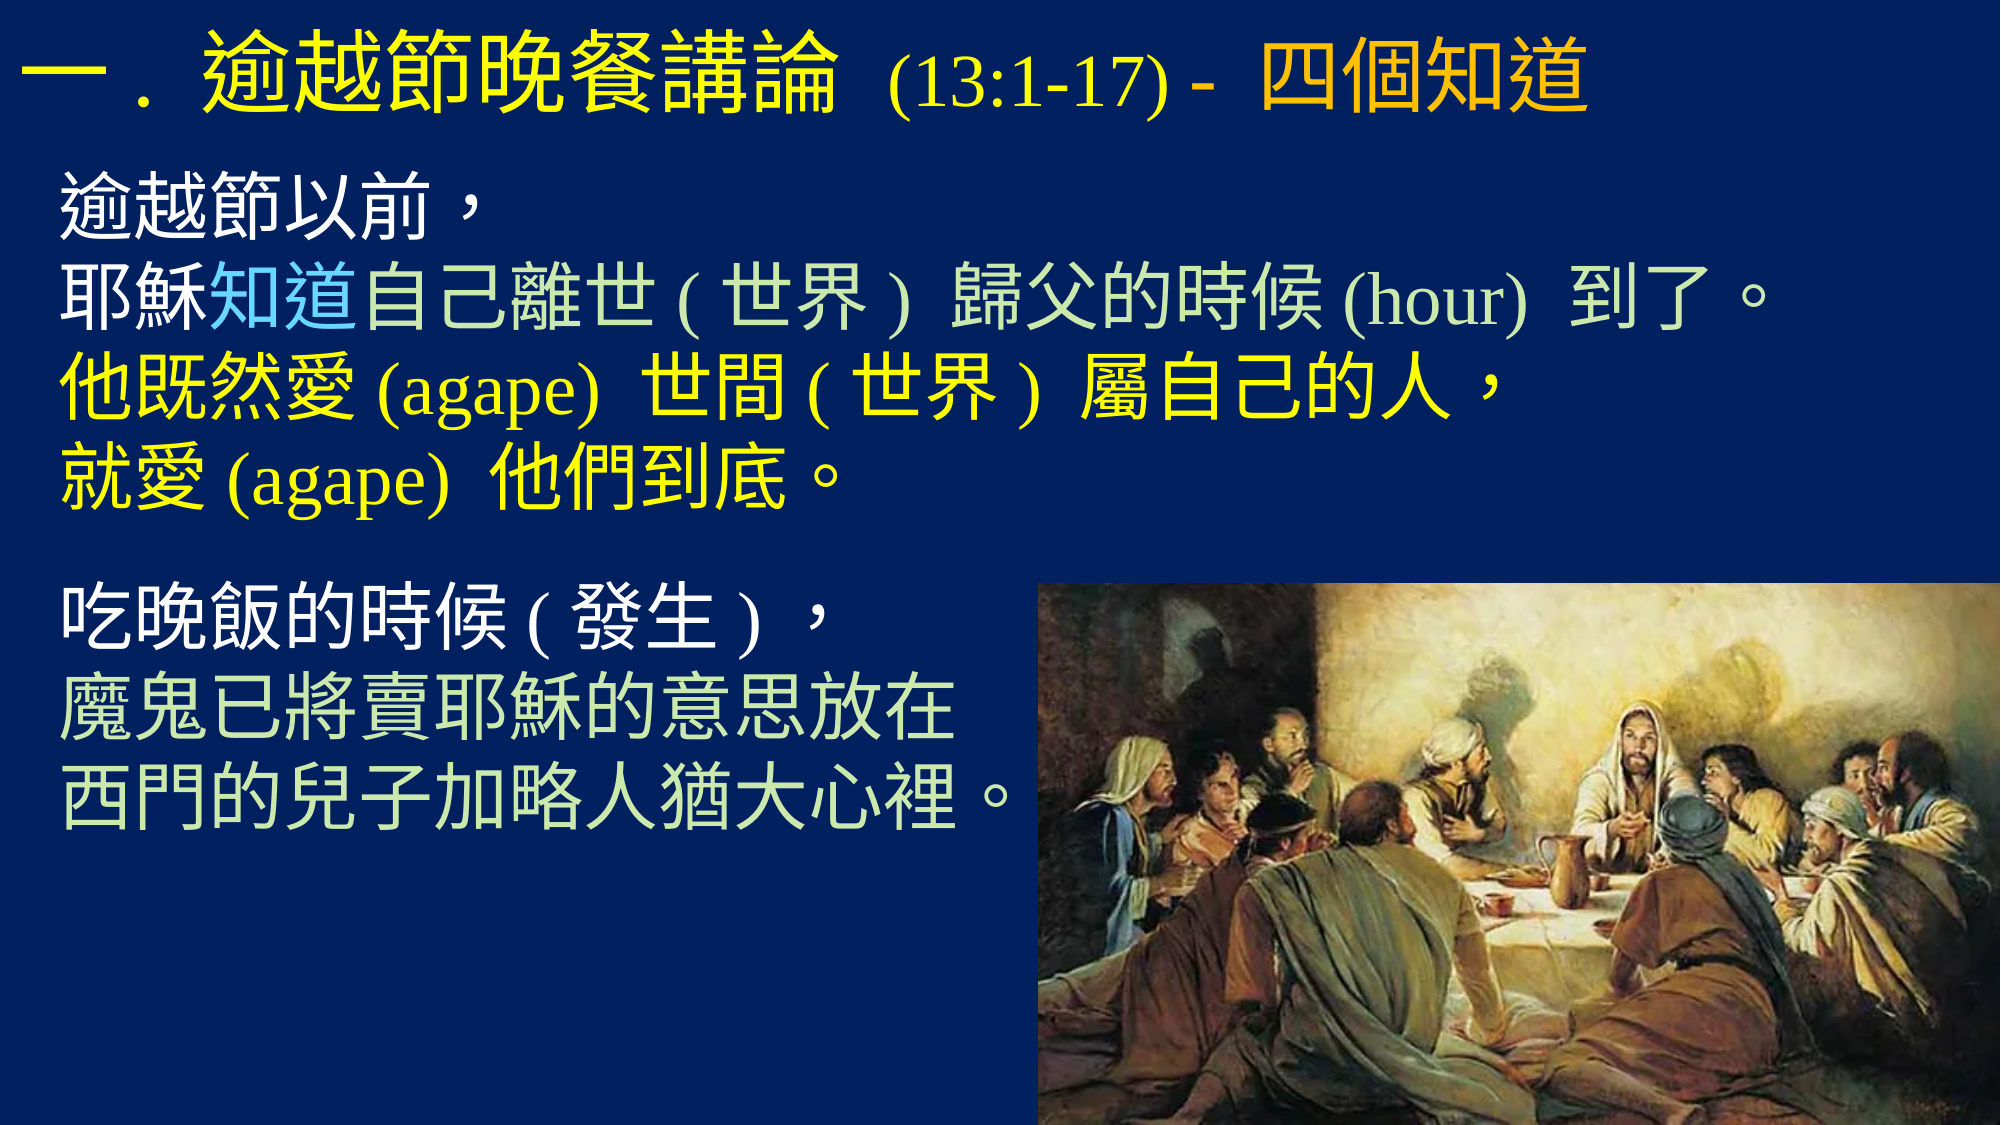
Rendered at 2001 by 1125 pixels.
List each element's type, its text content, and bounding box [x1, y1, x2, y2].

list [1038, 583, 2000, 1125]
text_box 逾越節以前， 耶穌知道自己離世(世界) 歸父的時候(hour) 到了。 他既然愛(agape) 世間(世界) 屬自己的人， 就愛(agape) 他們到底。 吃晚飯的時候(發生)， 魔鬼已將賣耶穌的意思放在 西門的兒子加略人猶大心裡。 [44, 152, 2000, 938]
title 一. 逾越節晚餐講論 (13:1-17) - 四個知道 [3, 0, 1804, 141]
